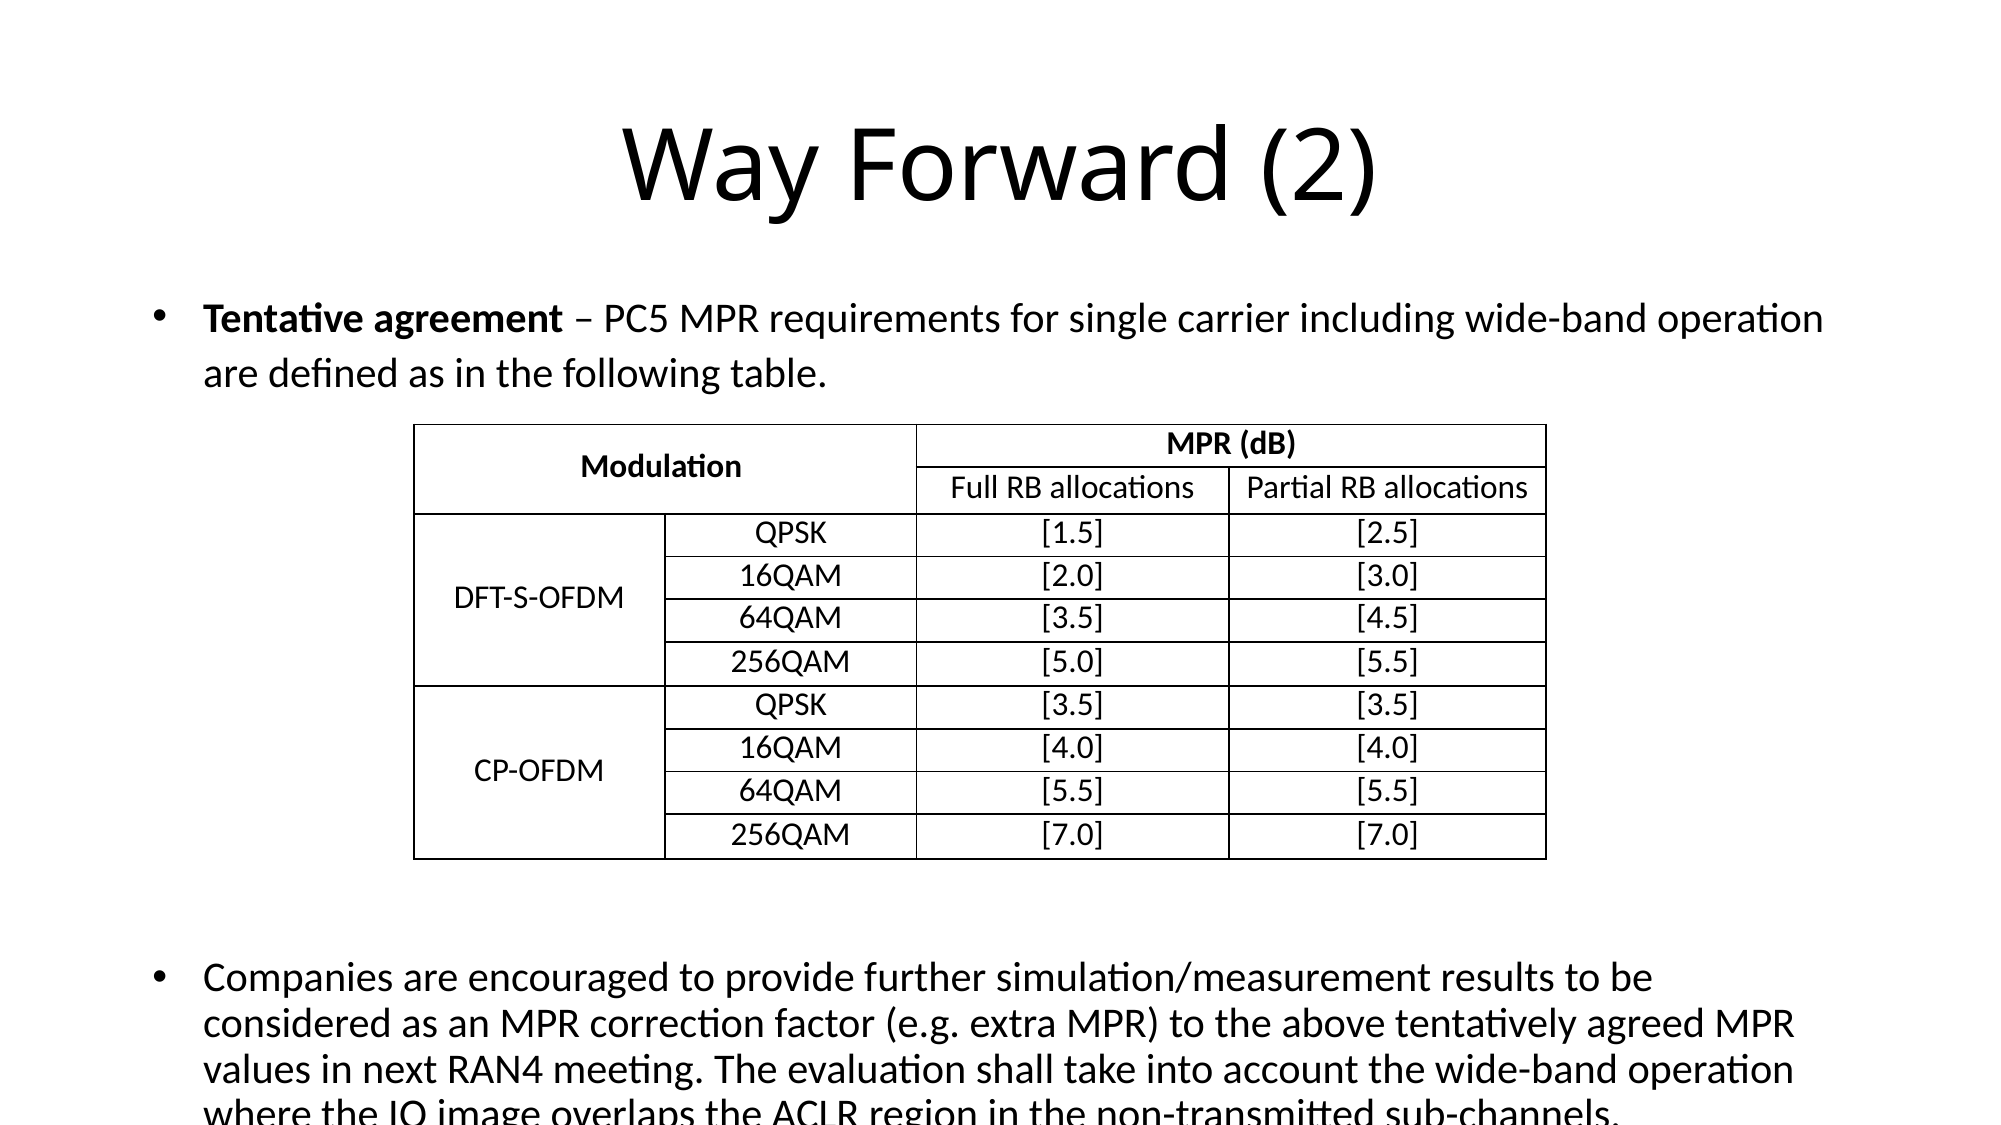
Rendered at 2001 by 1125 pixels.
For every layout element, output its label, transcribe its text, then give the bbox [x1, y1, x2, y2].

table_cell CP-OFDM [415, 687, 664, 858]
table_cell QPSK [666, 515, 916, 556]
table_cell [7.0] [1230, 815, 1545, 858]
table_cell Partial RB allocations [1230, 468, 1545, 513]
table_cell [3.5] [1230, 687, 1545, 728]
table_cell [4.0] [1230, 730, 1545, 771]
table_header Modulation [415, 425, 916, 513]
table_cell [2.5] [1230, 515, 1545, 556]
table_cell [3.5] [917, 687, 1228, 728]
table_header MPR (dB) [917, 425, 1545, 466]
table_cell [5.5] [1230, 772, 1545, 813]
table_cell [3.5] [917, 600, 1228, 641]
table_cell 256QAM [666, 643, 916, 685]
table_cell [4.5] [1230, 600, 1545, 641]
table_cell DFT-S-OFDM [415, 515, 664, 685]
table_cell [5.5] [917, 772, 1228, 813]
table_cell 64QAM [666, 600, 916, 641]
table_cell [2.0] [917, 557, 1228, 598]
table_cell 256QAM [666, 815, 916, 858]
table_cell [5.0] [917, 643, 1228, 685]
table_cell [3.0] [1230, 557, 1545, 598]
table_cell 16QAM [666, 557, 916, 598]
list Tentative agreement – PC5 MPR requirements for single carrier including wide-band operation are defined as in the following table. Companies are encouraged to provide further simulation/measurement results to be considered as an MPR correction factor (e.g. extra MPR) to the above tentatively agreed MPR values in next RAN4 meeting. The evaluation shall take into account the wide-band operation where the IQ image overlaps the ACLR region in the non-transmitted sub-channels. [137, 277, 1863, 1125]
table_cell [5.5] [1230, 643, 1545, 685]
table_cell [4.0] [917, 730, 1228, 771]
table_cell Full RB allocations [917, 468, 1228, 513]
table_cell 64QAM [666, 772, 916, 813]
table_cell [7.0] [917, 815, 1228, 858]
table_cell 16QAM [666, 730, 916, 771]
title Way Forward (2) [137, 59, 1863, 277]
table_cell QPSK [666, 687, 916, 728]
table_cell [1.5] [917, 515, 1228, 556]
